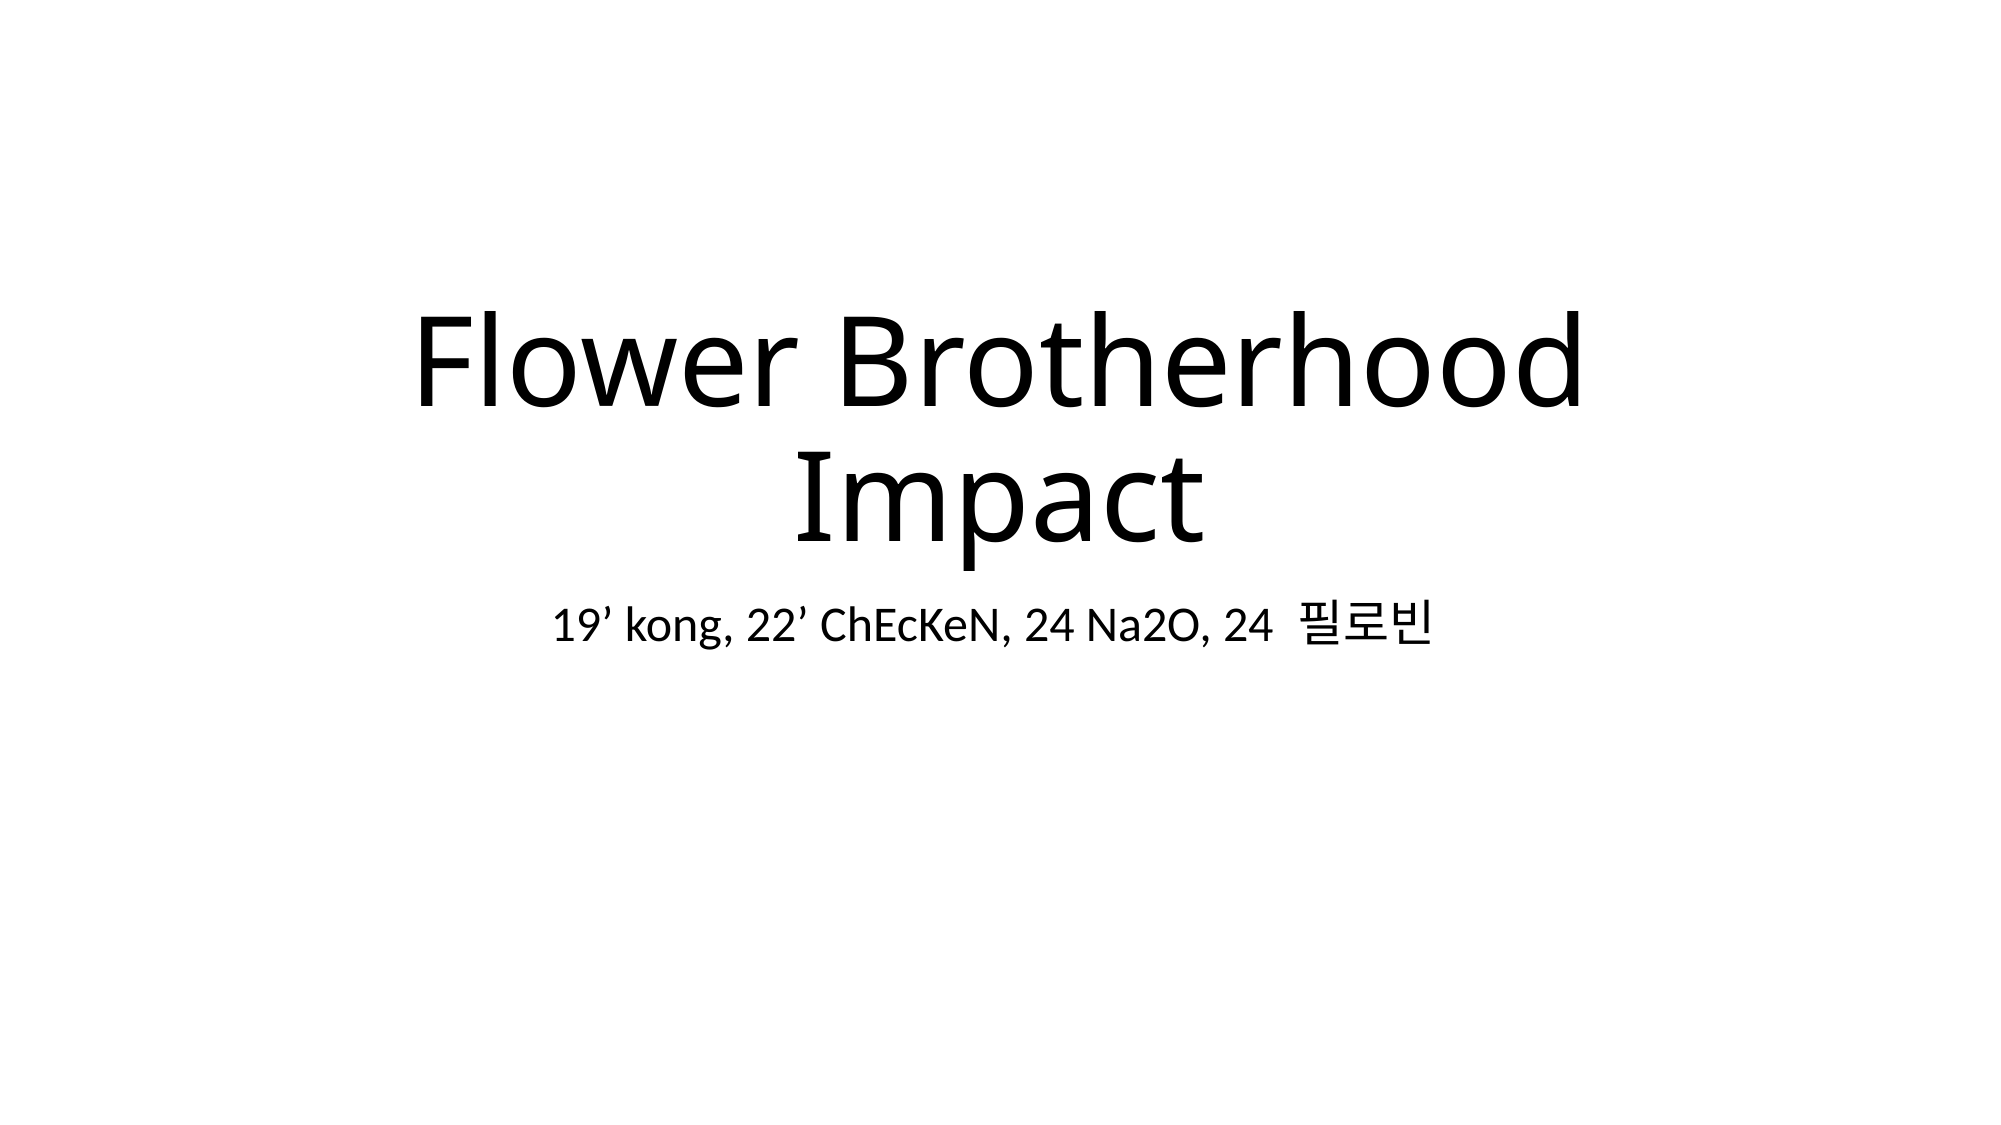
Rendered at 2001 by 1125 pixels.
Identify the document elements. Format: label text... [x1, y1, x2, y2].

title Flower Brotherhood Impact [249, 184, 1750, 576]
subtitle 19’ kong, 22’ ChEcKeN, 24 Na2O, 24 필로빈 [249, 590, 1750, 863]
